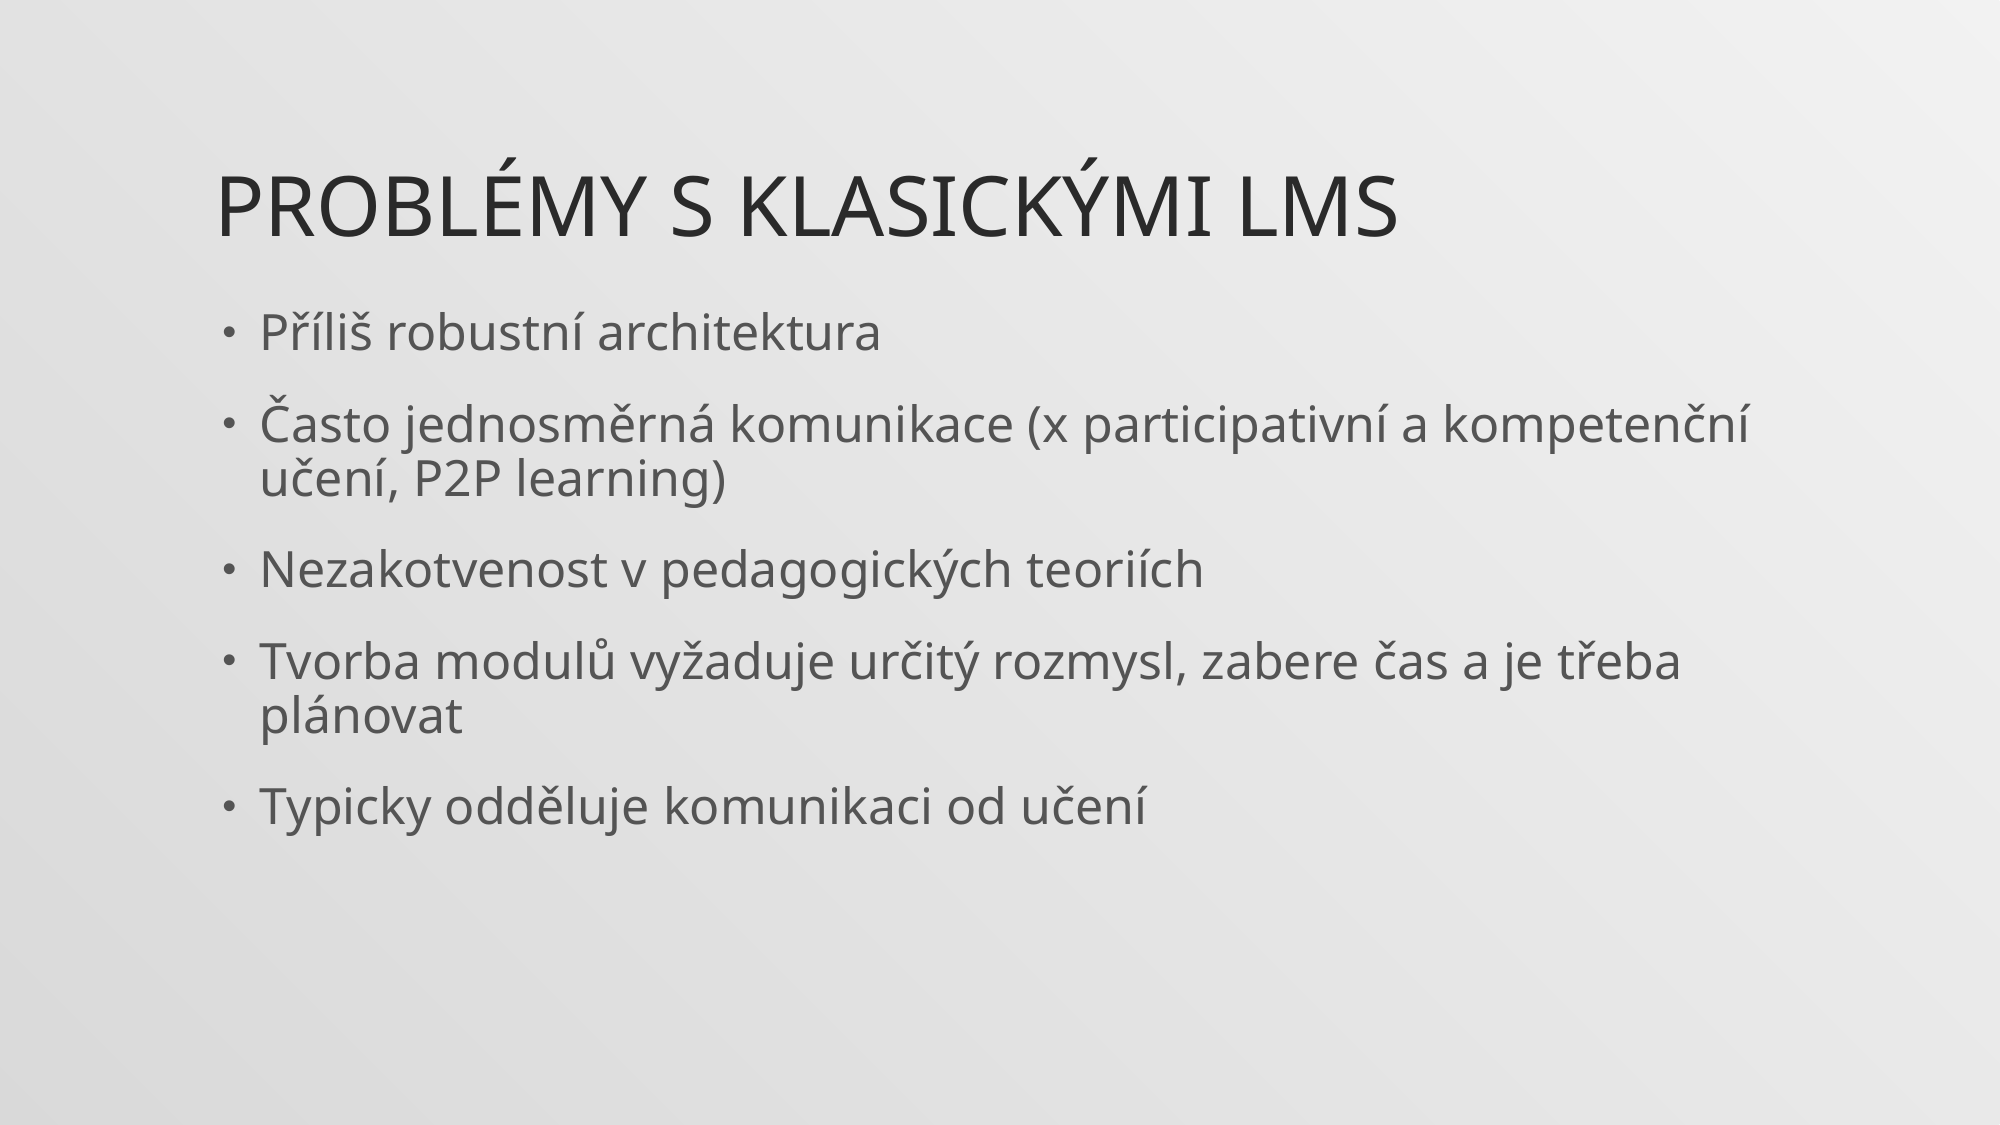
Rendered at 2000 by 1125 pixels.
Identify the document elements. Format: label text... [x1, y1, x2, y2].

list Příliš robustní architektura Často jednosměrná komunikace (x participativní a kompetenční učení, P2P learning) Nezakotvenost v pedagogických teoriích Tvorba modulů vyžaduje určitý rozmysl, zabere čas a je třeba plánovat Typicky odděluje komunikaci od učení [199, 299, 1800, 1013]
title Problémy s klasickými LMS [199, 45, 1800, 263]
